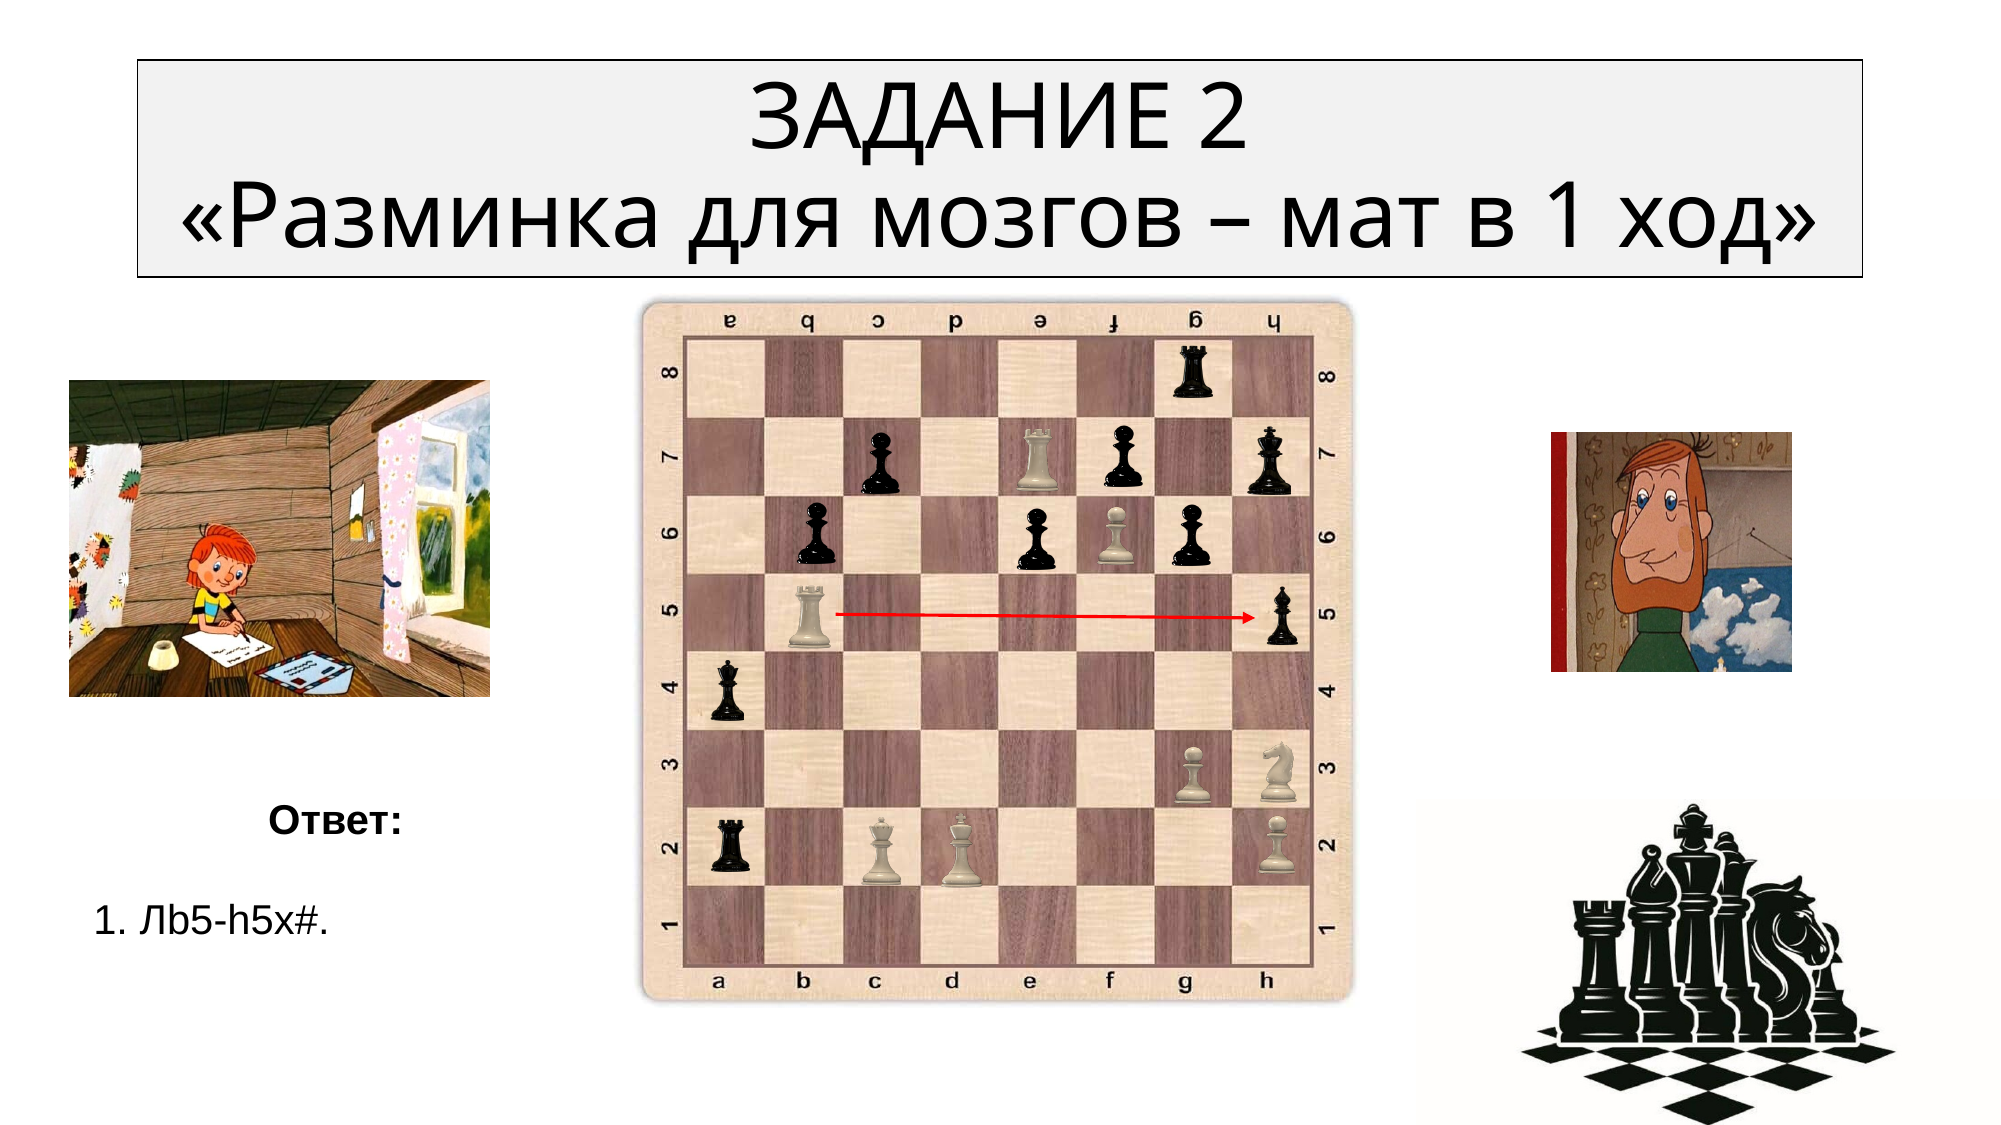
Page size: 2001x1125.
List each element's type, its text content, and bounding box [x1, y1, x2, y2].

title ЗАДАНИЕ 2 «Разминка для мозгов – мат в 1 ход» [137, 59, 1863, 278]
picture [632, 293, 1360, 1008]
text_box Ответ: 1. Лb5-h5x#. [78, 785, 593, 1001]
picture [1416, 799, 2000, 1125]
picture [1551, 432, 1792, 672]
picture [69, 380, 490, 697]
